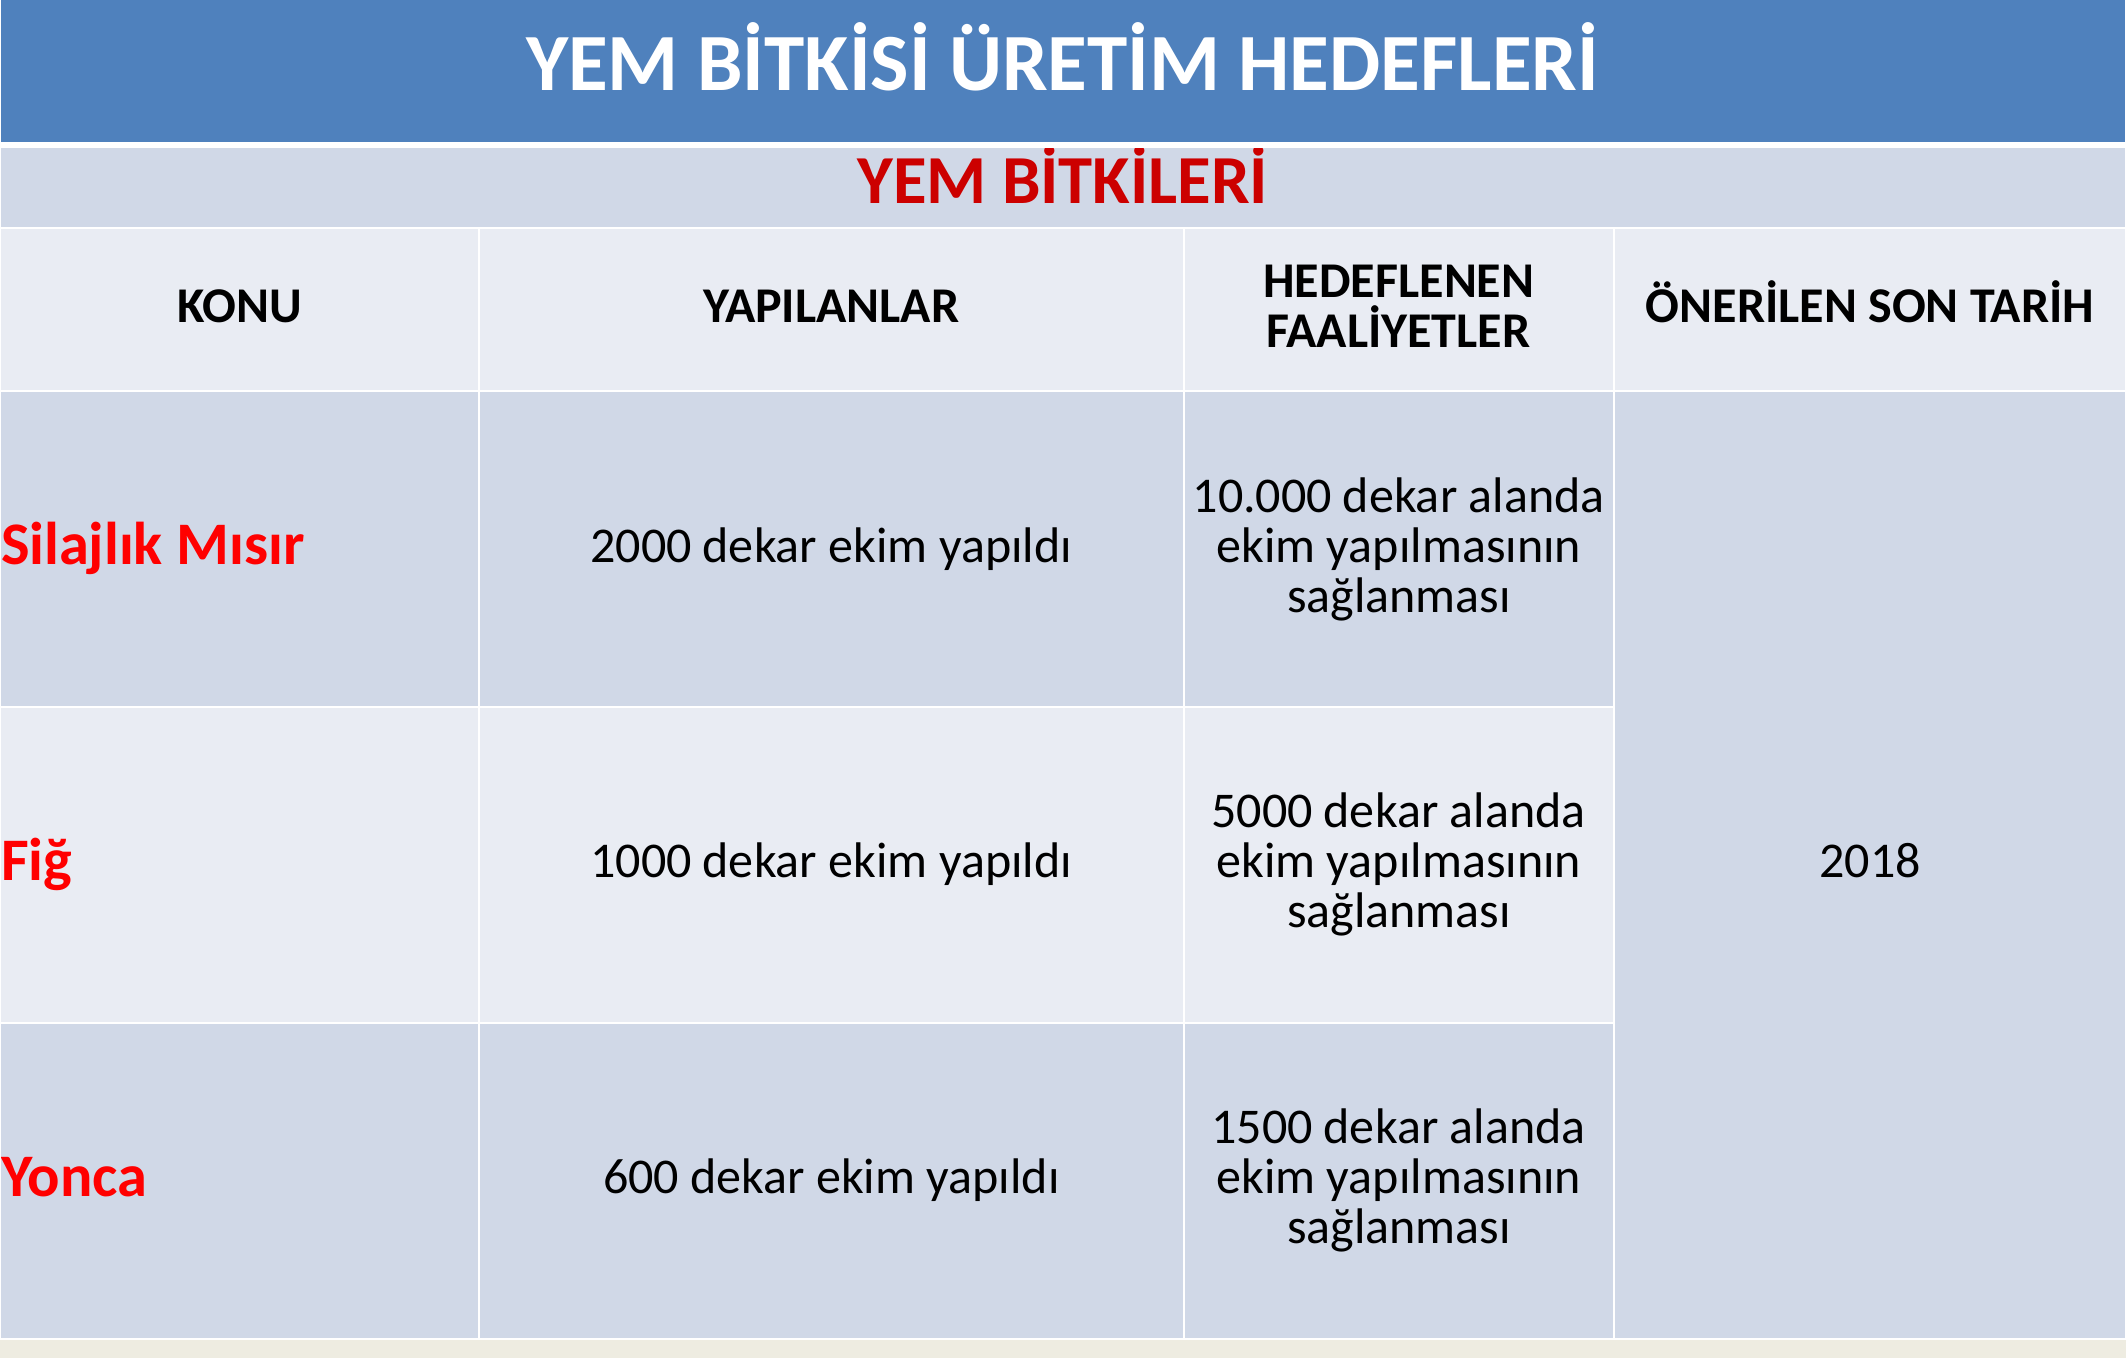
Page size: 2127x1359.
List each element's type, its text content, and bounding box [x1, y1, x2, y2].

table_cell YAPILANLAR [480, 229, 1183, 390]
table_cell 1000 dekar ekim yapıldı [480, 708, 1183, 1022]
table_cell 10.000 dekar alanda ekim yapılmasının sağlanması [1185, 392, 1613, 706]
table_cell ÖNERİLEN SON TARİH [1615, 229, 2125, 390]
table_cell 2018 [1615, 392, 2125, 1338]
table_cell 5000 dekar alanda ekim yapılmasının sağlanması [1185, 708, 1613, 1022]
table_cell YEM BİTKİLERİ [1, 148, 2125, 227]
table_cell 1500 dekar alanda ekim yapılmasının sağlanması [1185, 1024, 1613, 1338]
table_cell 600 dekar ekim yapıldı [480, 1024, 1183, 1338]
table_cell Silajlık Mısır [1, 392, 478, 706]
table_cell HEDEFLENEN FAALİYETLER [1185, 229, 1613, 390]
table_cell Fiğ [1, 708, 478, 1022]
table_cell KONU [1, 229, 478, 390]
table_header YEM BİTKİSİ ÜRETİM HEDEFLERİ [1, 0, 2125, 142]
table_cell Yonca [1, 1024, 478, 1338]
table_cell 2000 dekar ekim yapıldı [480, 392, 1183, 706]
